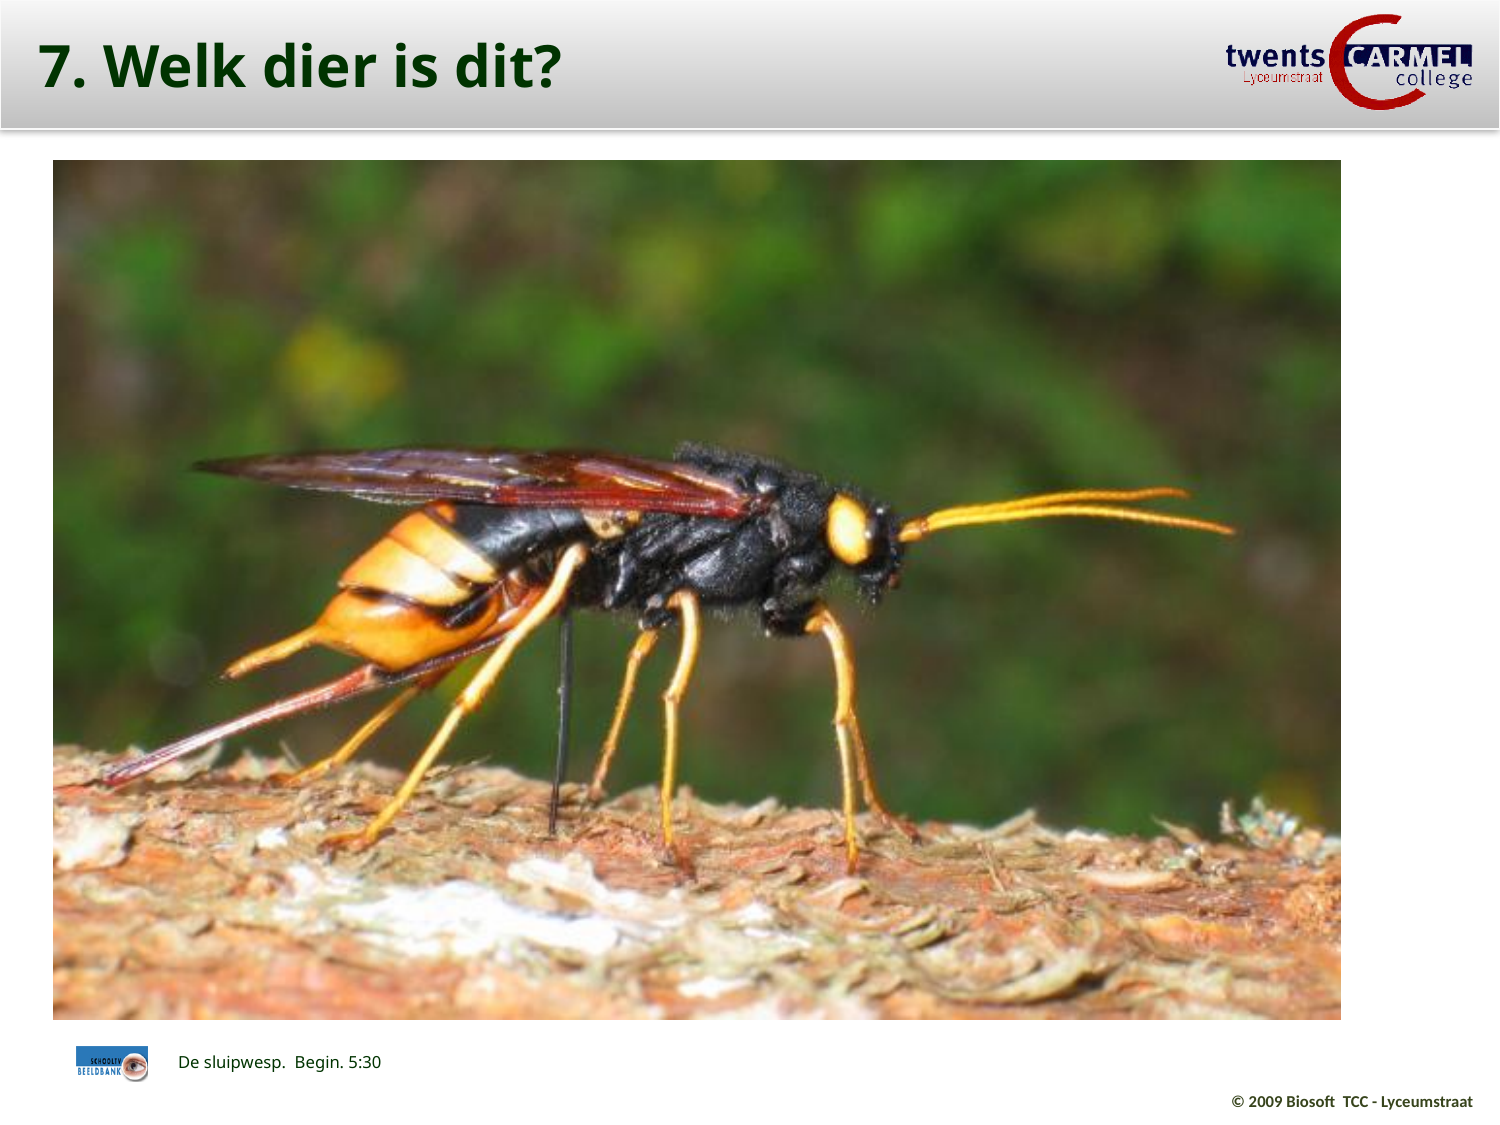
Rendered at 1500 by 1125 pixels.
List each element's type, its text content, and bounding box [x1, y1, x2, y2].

picture [52, 160, 1341, 1021]
title 7. Welk dier is dit? [23, 11, 1207, 118]
text_box De sluipwesp. Begin. 5:30 [178, 1052, 403, 1076]
picture [76, 1046, 148, 1082]
picture [1218, 9, 1489, 118]
